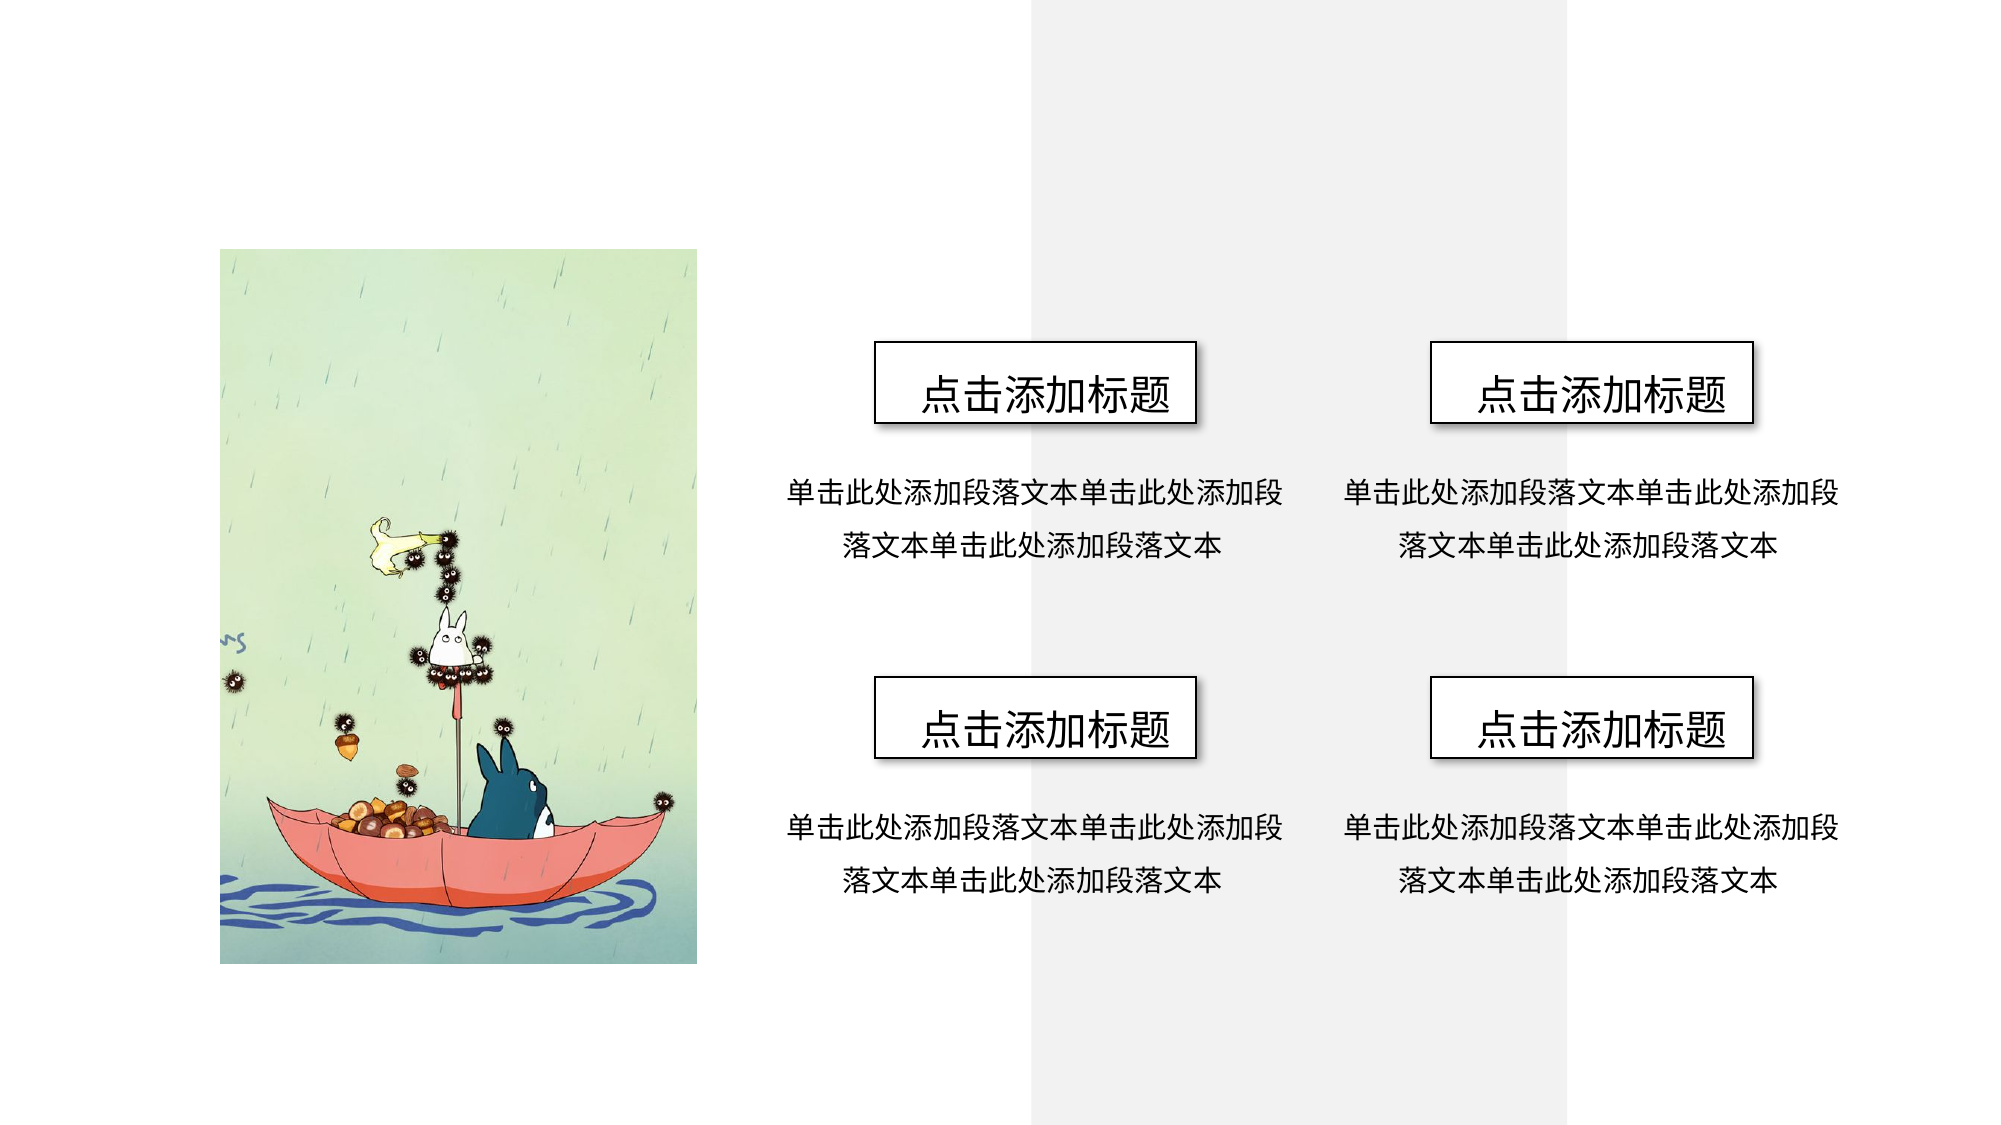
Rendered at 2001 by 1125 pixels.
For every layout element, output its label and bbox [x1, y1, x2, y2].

text_box [1030, 0, 1568, 1125]
text_box [767, 671, 1304, 907]
picture [220, 249, 697, 964]
text_box [1323, 336, 1860, 571]
text_box [1323, 671, 1860, 907]
text_box [767, 336, 1304, 571]
